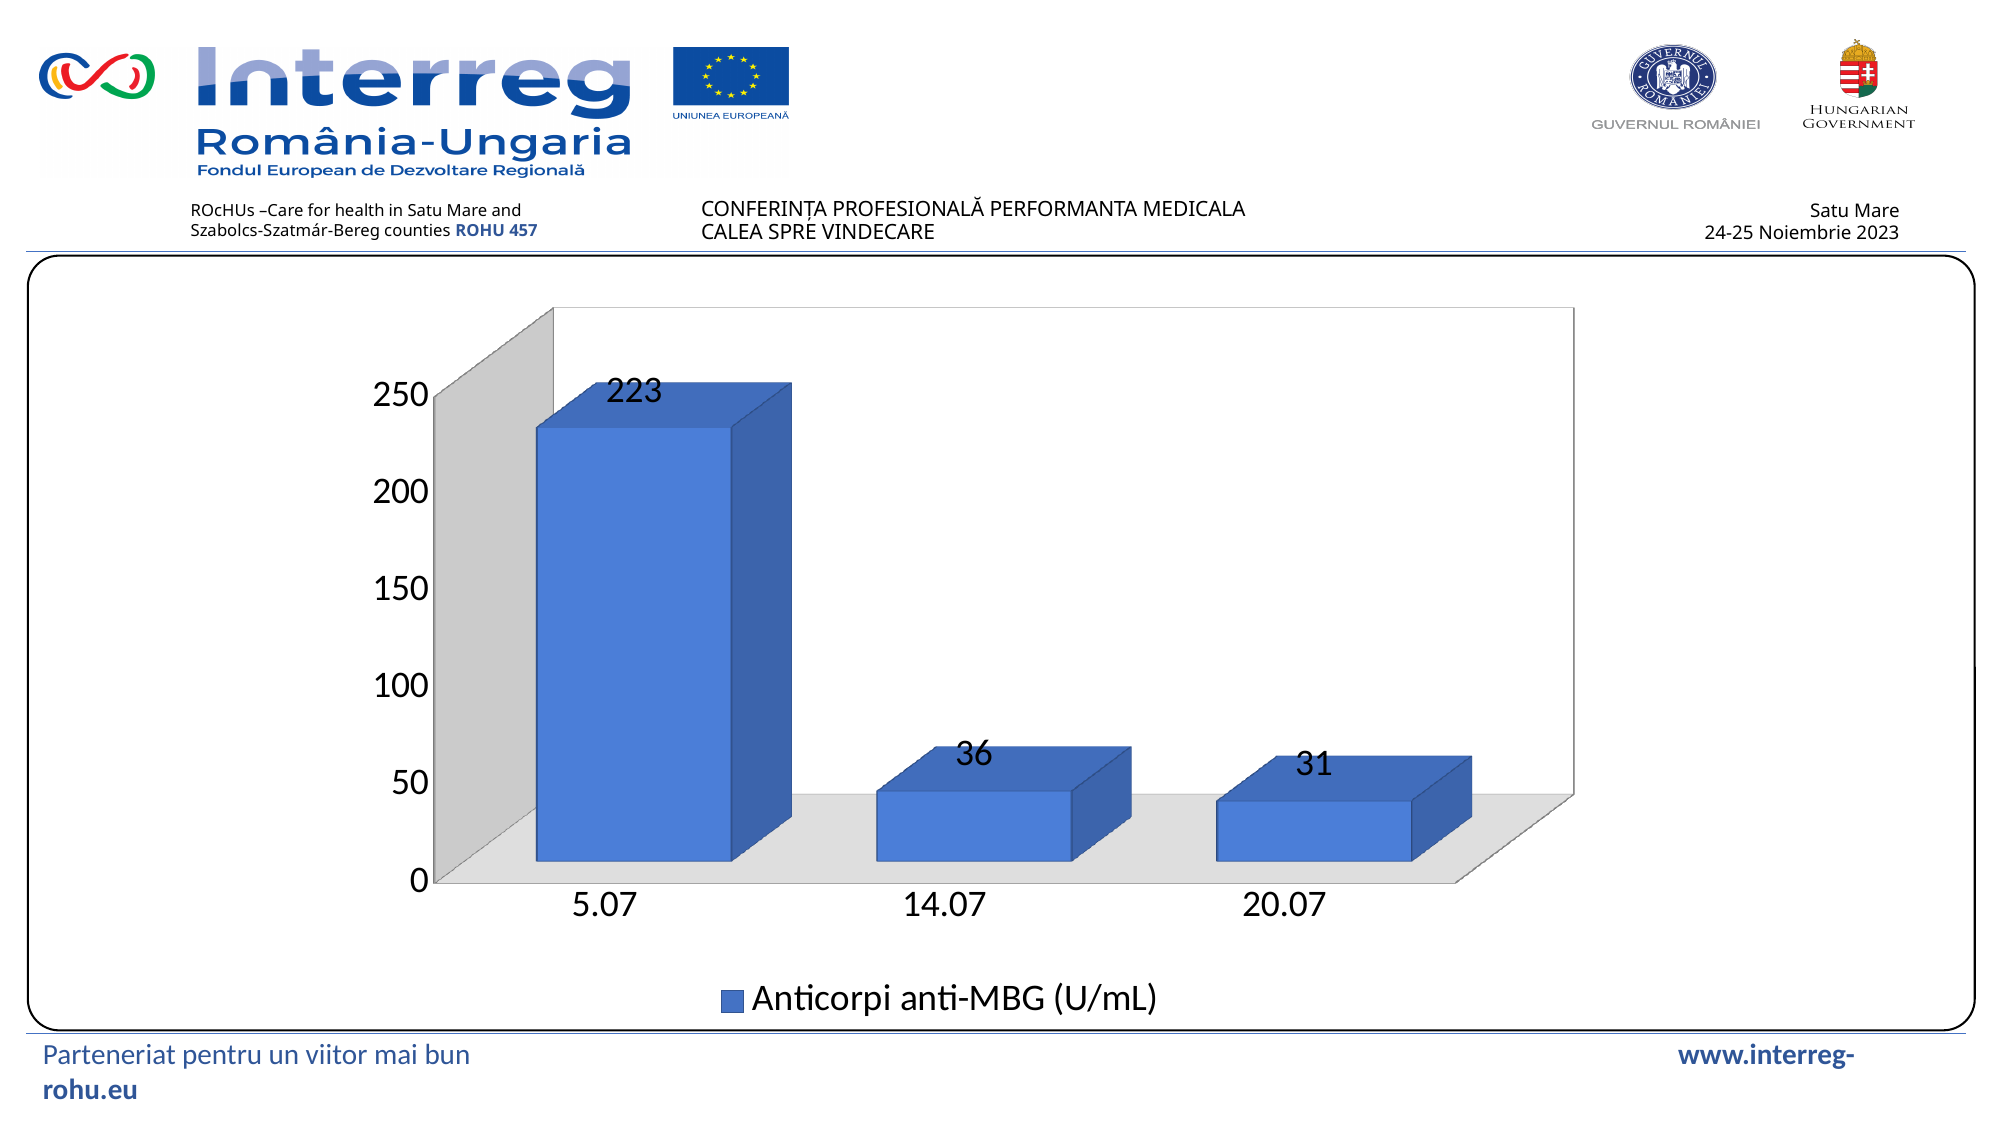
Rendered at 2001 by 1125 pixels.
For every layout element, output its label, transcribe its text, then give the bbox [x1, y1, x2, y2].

picture [39, 47, 789, 178]
chart [305, 262, 1575, 1028]
picture [1592, 39, 1915, 129]
footer Parteneriat pentru un viitor mai bun www.interreg-rohu.eu [27, 1040, 1965, 1101]
